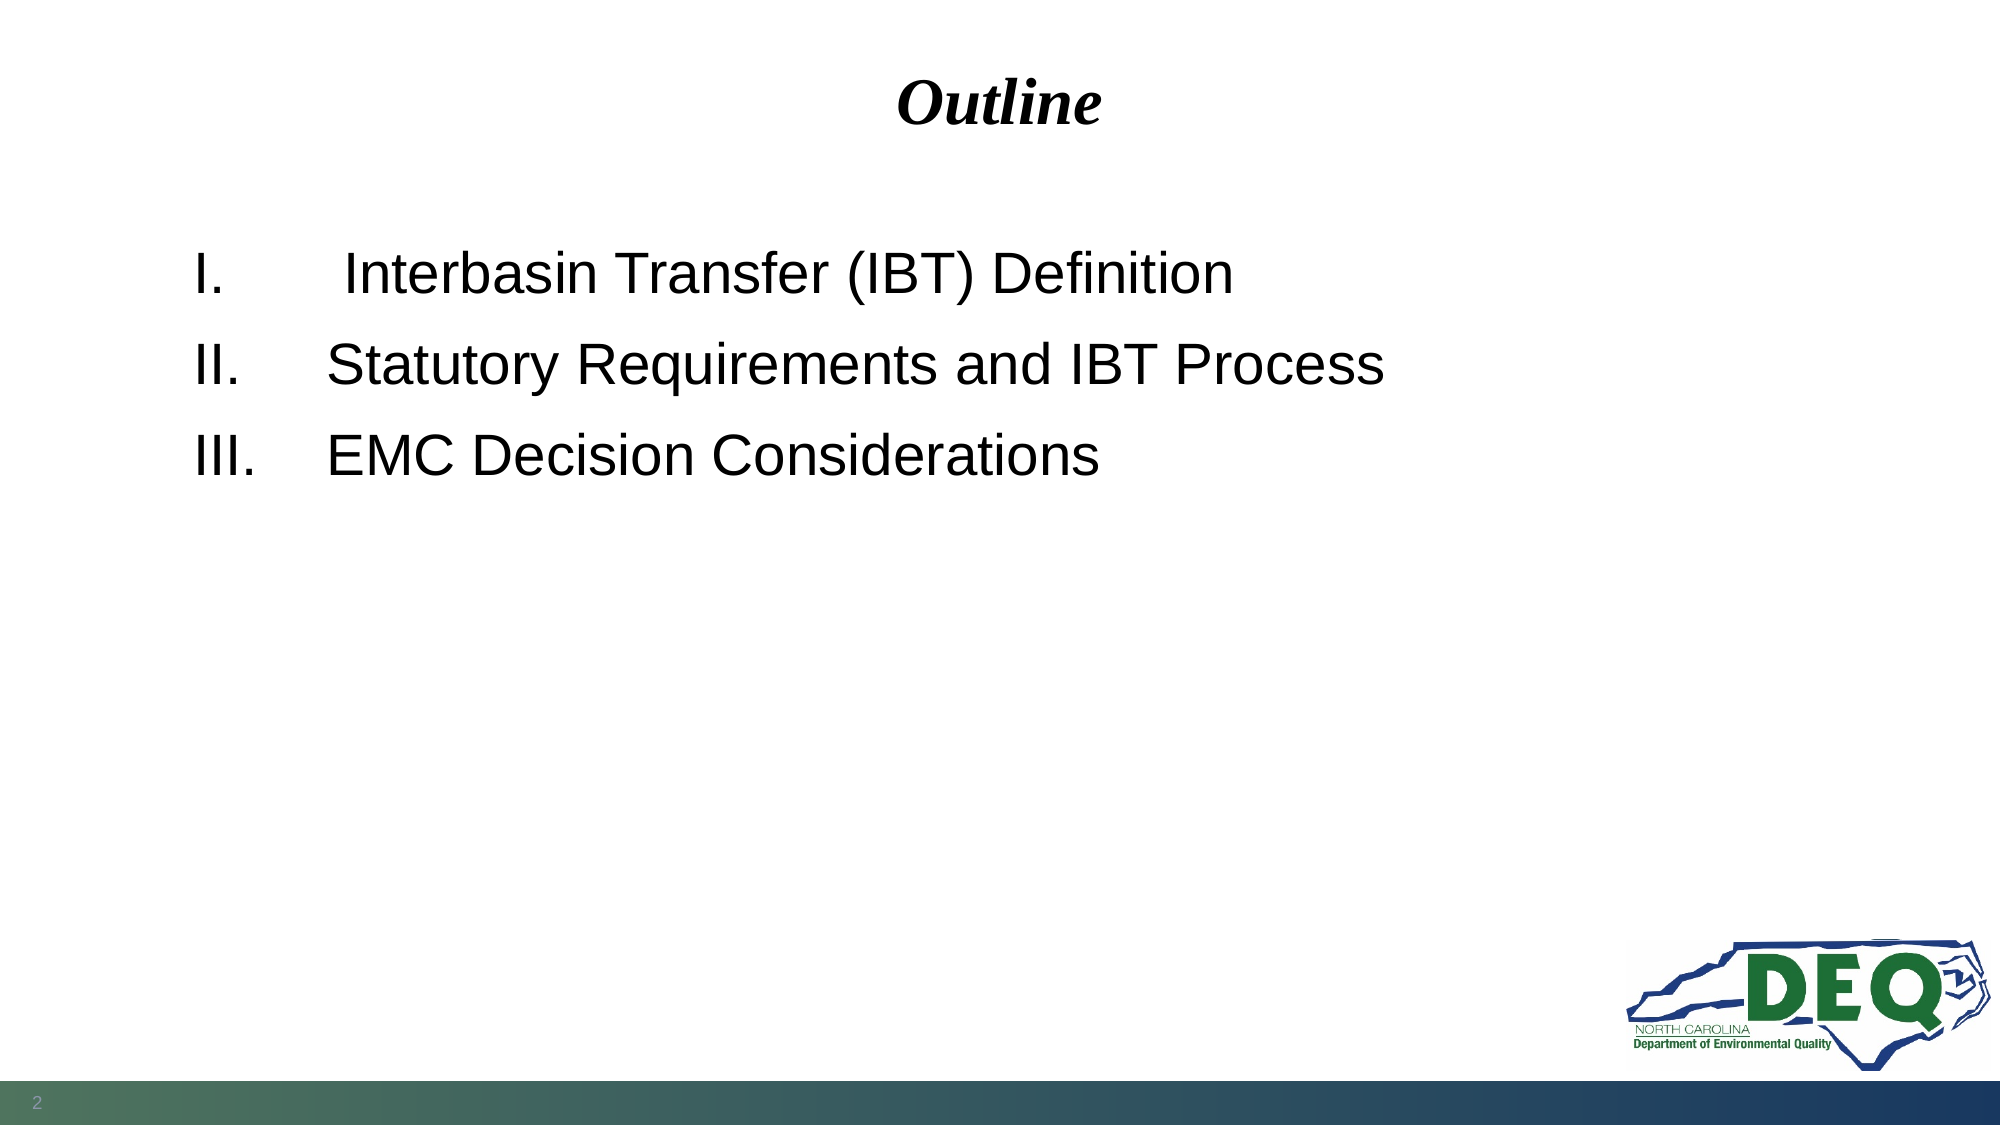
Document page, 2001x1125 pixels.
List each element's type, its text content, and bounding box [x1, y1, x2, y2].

picture [1626, 939, 1991, 1071]
slide_number 2 [17, 1091, 468, 1114]
list I. Interbasin Transfer (IBT) Definition Statutory Requirements and IBT Process EMC Decision Considerations [178, 235, 1632, 659]
title Outline [137, 16, 1863, 191]
